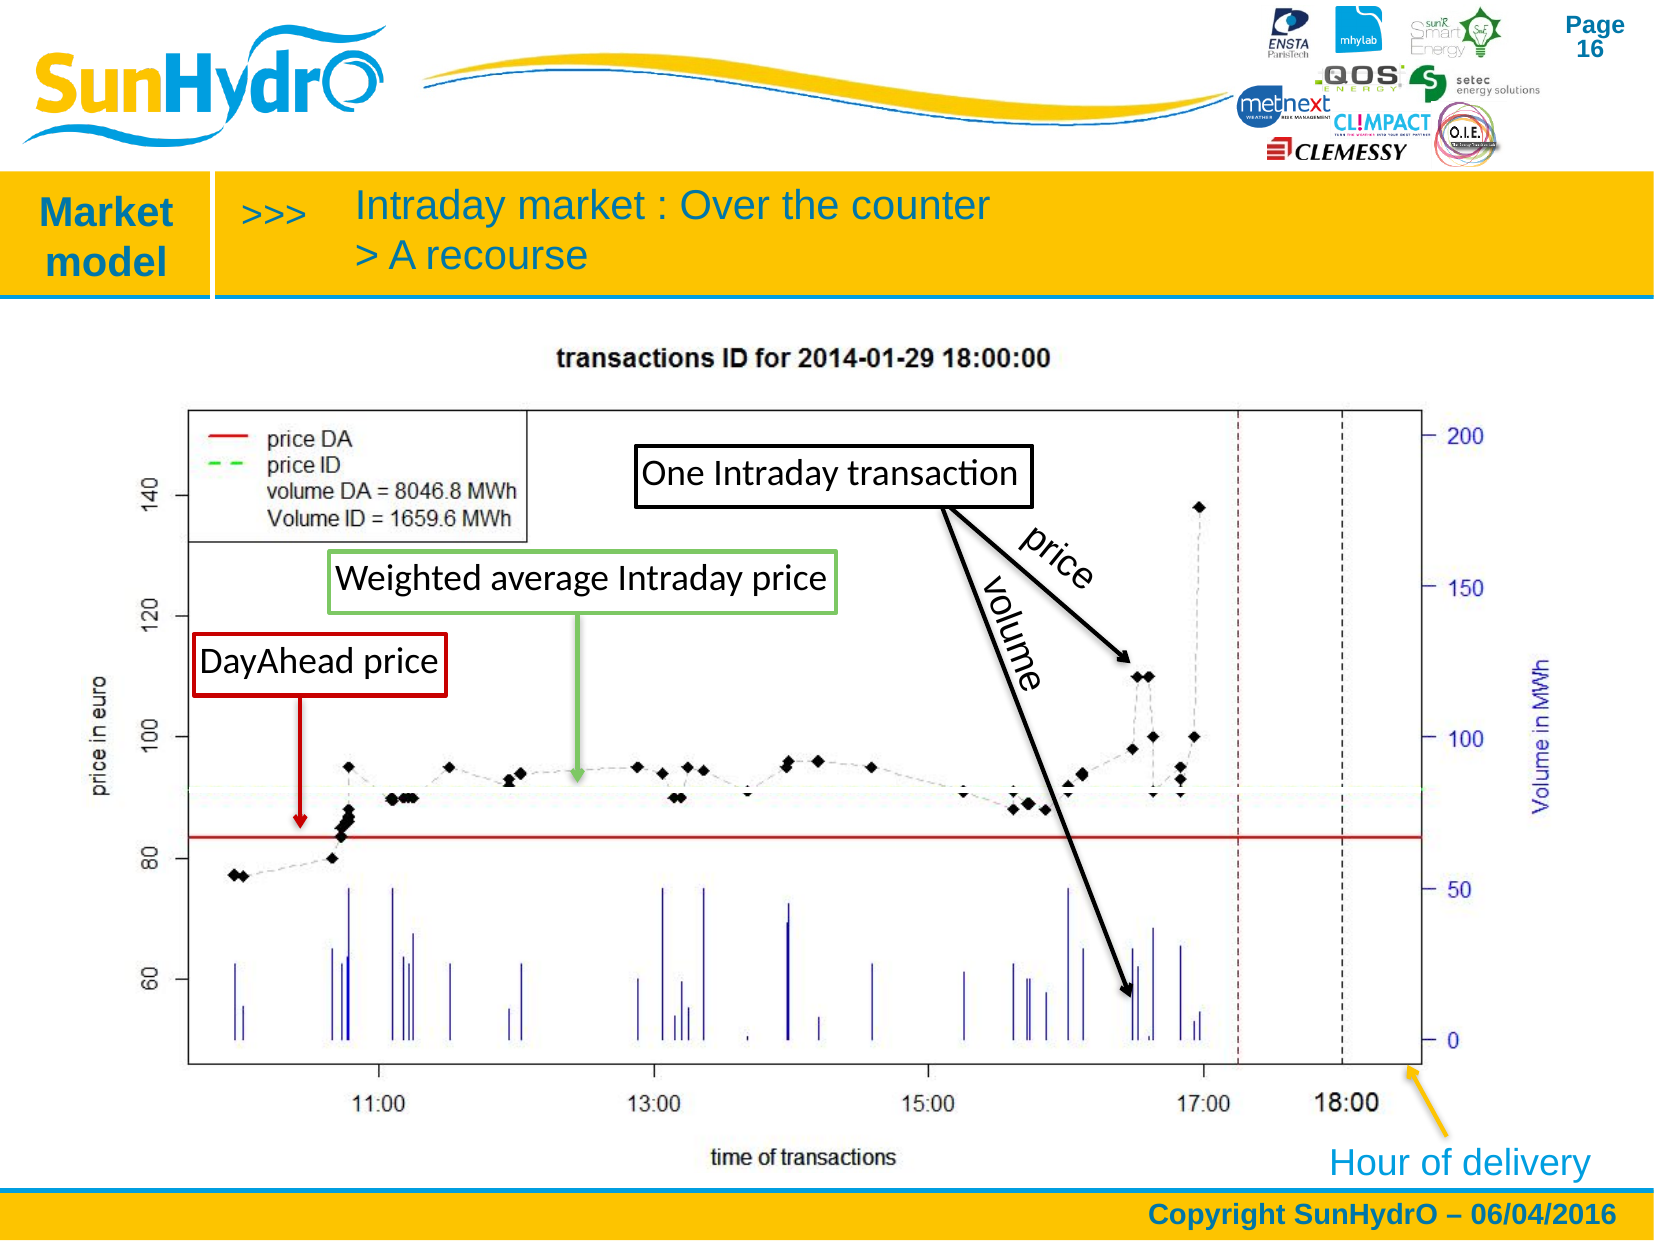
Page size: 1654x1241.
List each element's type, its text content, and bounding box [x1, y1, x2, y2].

text_box Hour of delivery [1323, 1180, 1571, 1190]
picture [1362, 1158, 1371, 1172]
picture [1545, 1158, 1554, 1163]
picture [22, 24, 386, 147]
footer Copyright SunHydrO – 06/04/2016 [475, 1190, 1635, 1241]
picture [1566, 1158, 1578, 1173]
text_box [941, 506, 1131, 998]
list Market model [0, 171, 213, 298]
picture [1489, 1158, 1498, 1163]
picture [414, 4, 1542, 169]
title Intraday market : Over the counter > A recourse [348, 171, 1635, 297]
picture [1468, 1158, 1476, 1172]
picture [1426, 1158, 1436, 1172]
picture [80, 303, 1635, 1173]
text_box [329, 551, 837, 784]
picture [1336, 1164, 1349, 1173]
slide_number 16 [1570, 24, 1643, 75]
picture [1361, 6, 1385, 53]
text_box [1407, 1064, 1447, 1137]
